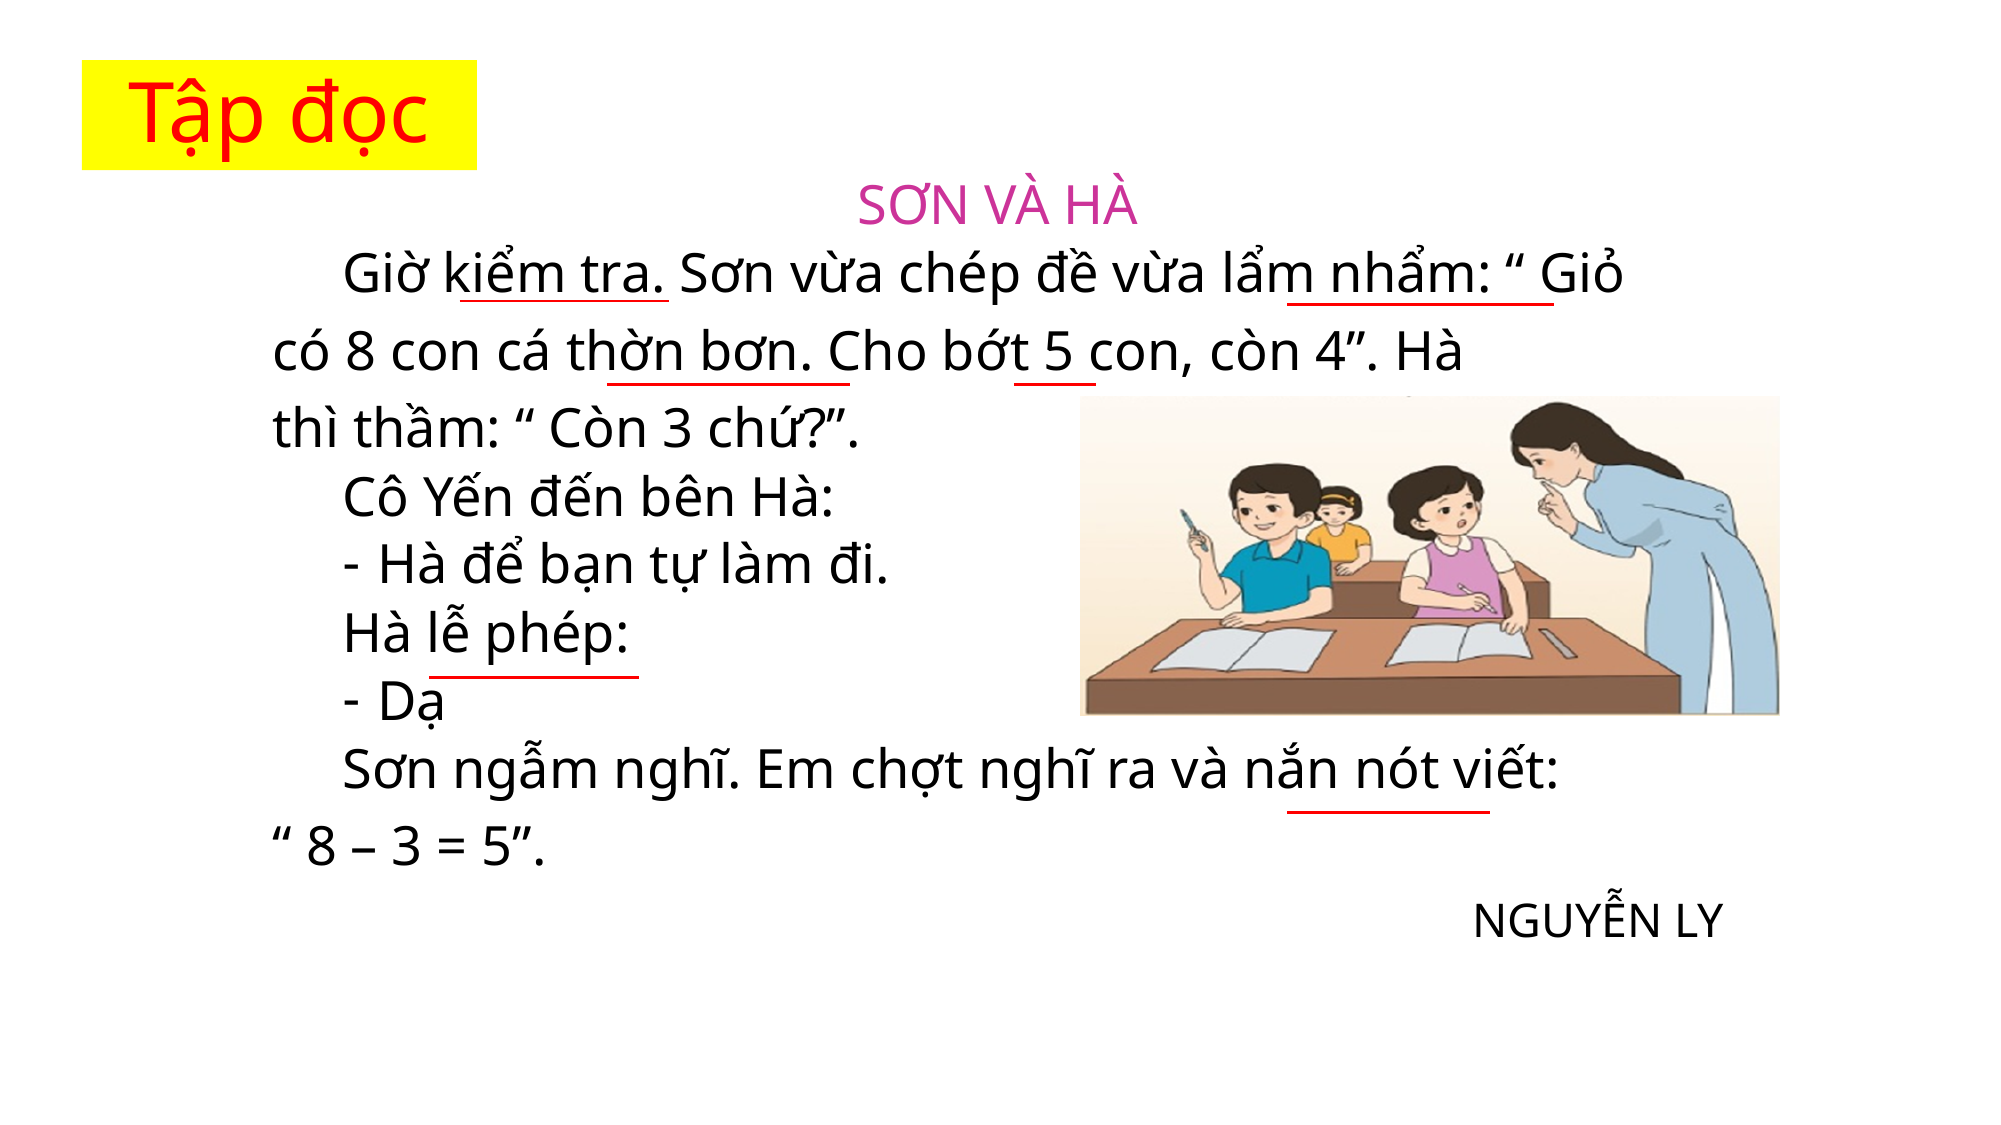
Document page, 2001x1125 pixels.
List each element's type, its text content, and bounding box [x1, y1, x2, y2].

picture [1079, 396, 1780, 716]
title Tập đọc [81, 60, 477, 171]
list SƠN VÀ HÀ Giờ kiểm tra. Sơn vừa chép đề vừa lẩm nhẩm: “ Giỏ có 8 con cá thờn bơn. Cho bớt 5 con, còn 4”. Hà thì thầm: “ Còn 3 chứ?”. Cô Yến đến bên Hà: Hà để bạn tự làm đi. Hà lễ phép: Dạ Sơn ngẫm nghĩ. Em chợt nghĩ ra và nắn nót viết: “ 8 – 3 = 5”. NGUYỄN LY [257, 170, 1739, 969]
